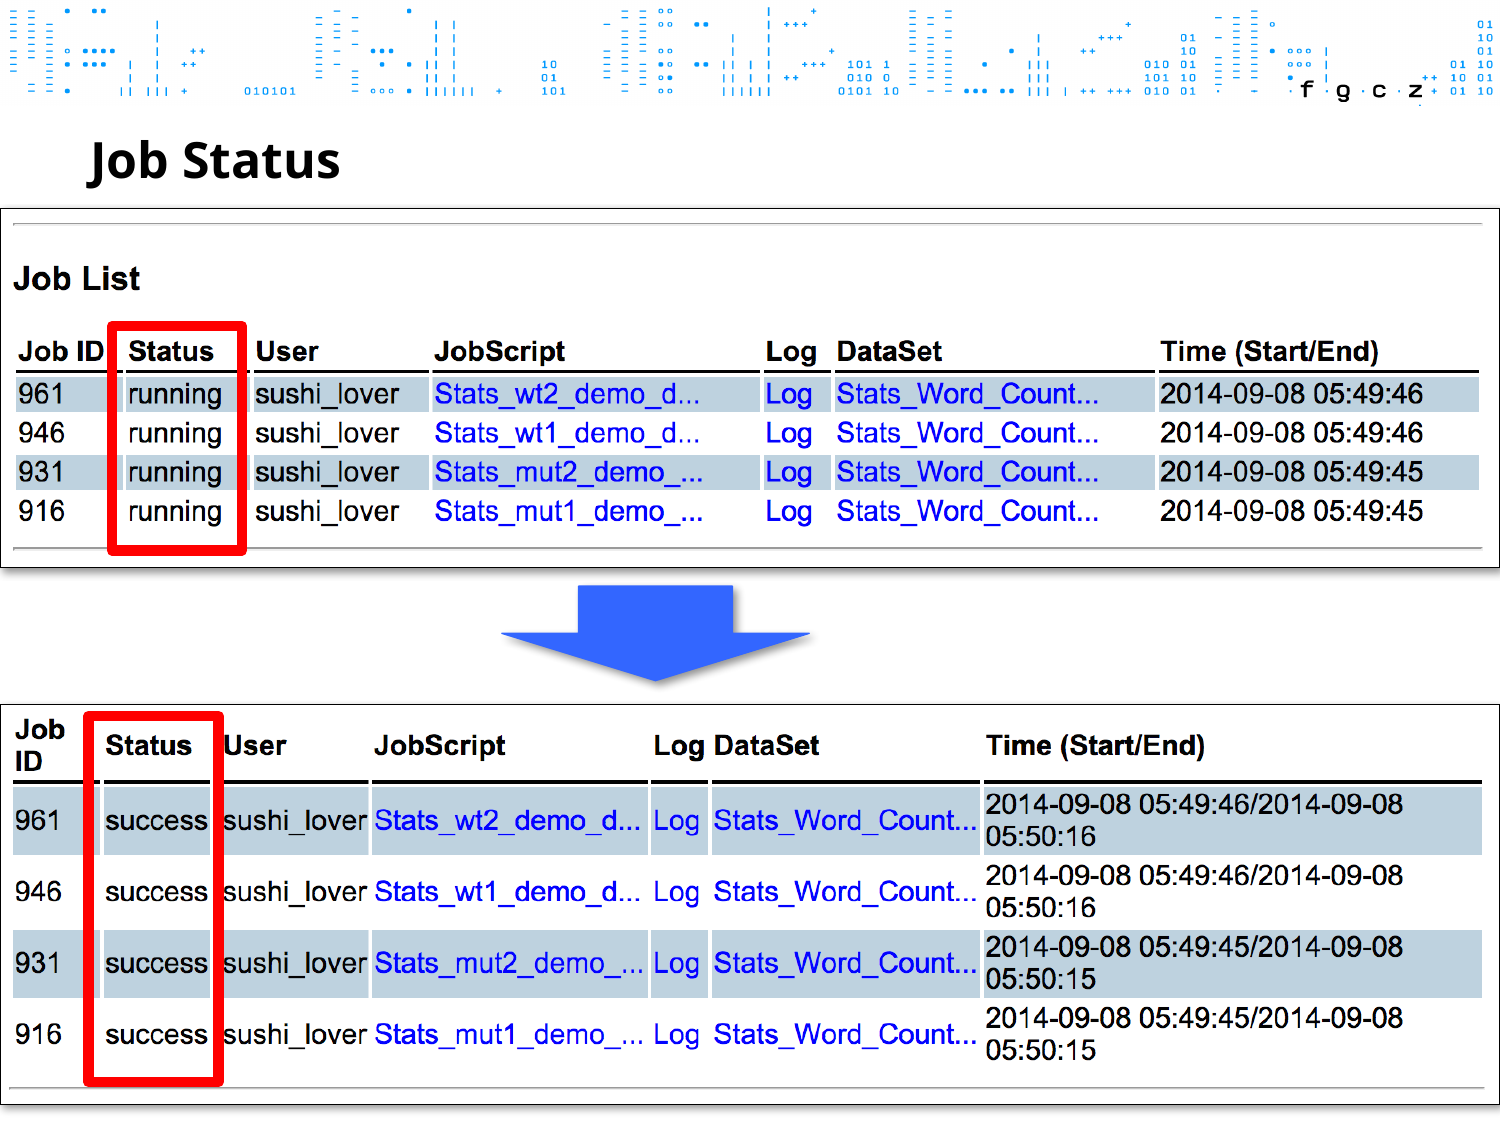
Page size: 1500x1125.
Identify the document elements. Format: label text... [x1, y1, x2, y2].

picture [0, 207, 1500, 568]
picture [0, 703, 1500, 1105]
title Job Status [75, 121, 1425, 197]
picture [0, 0, 1500, 106]
text_box [501, 586, 810, 681]
